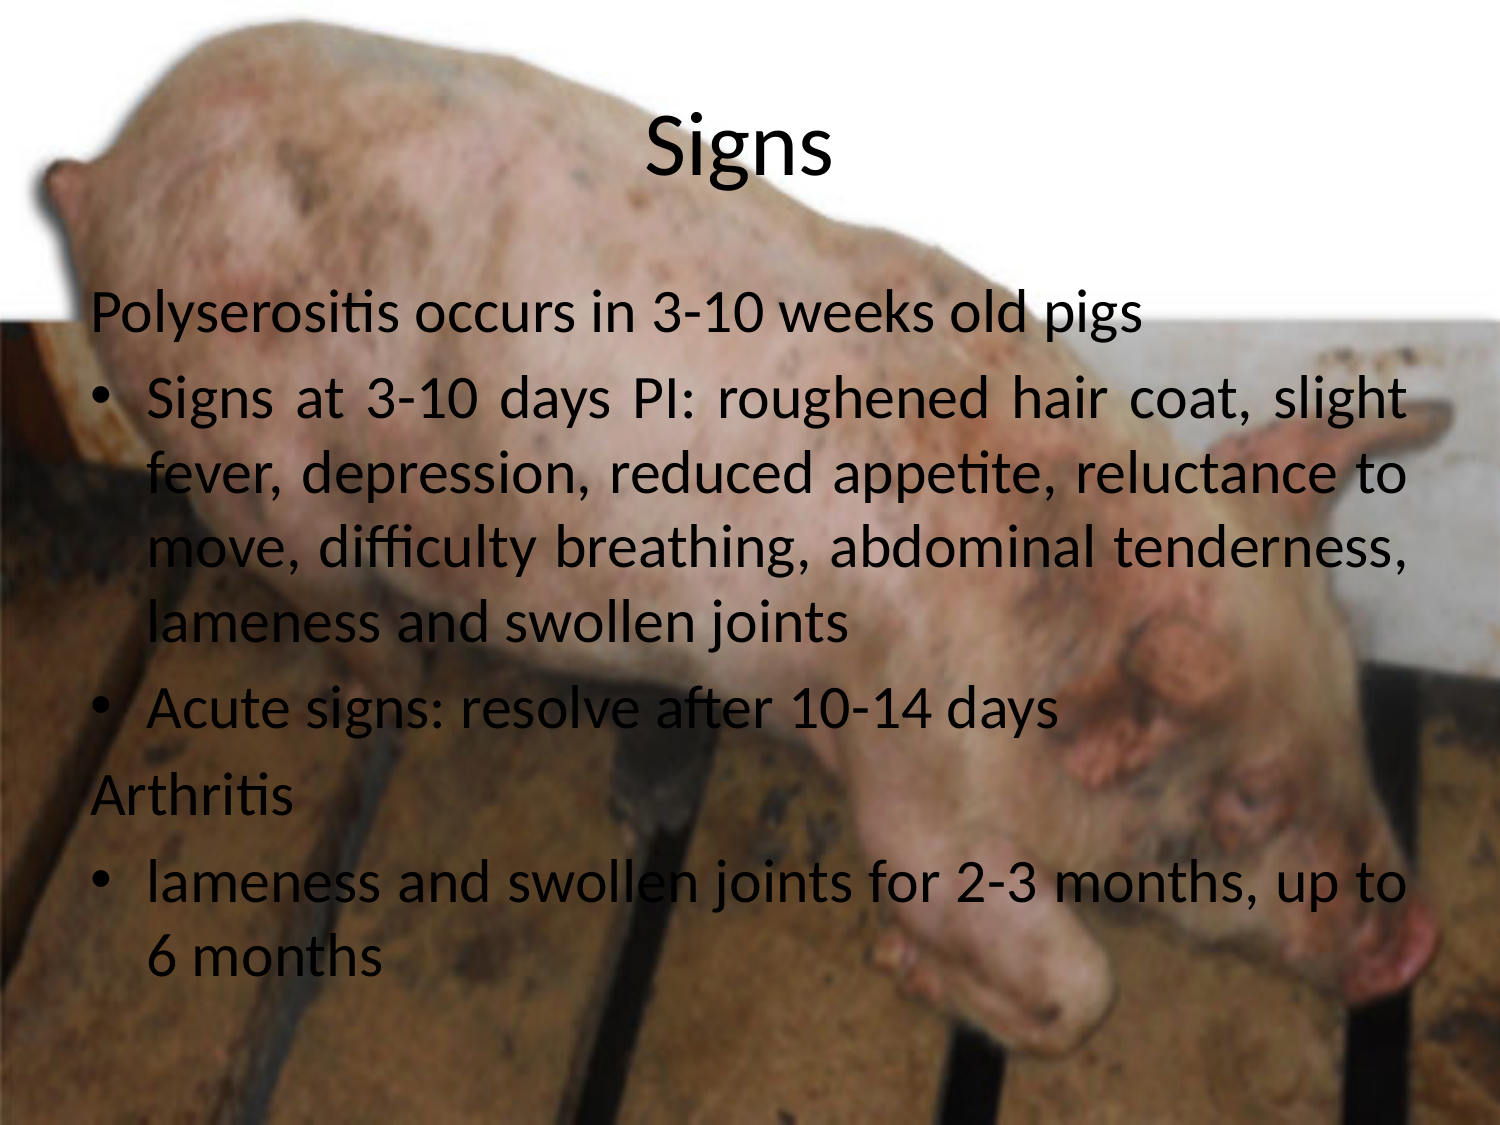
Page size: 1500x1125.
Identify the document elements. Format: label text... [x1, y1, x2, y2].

list Polyserositis occurs in 3-10 weeks old pigs Signs at 3-10 days PI: roughened hair coat, slight fever, depression, reduced appetite, reluctance to move, difficulty breathing, abdominal tenderness, lameness and swollen joints Acute signs: resolve after 10-14 days Arthritis lameness and swollen joints for 2-3 months, up to 6 months [75, 262, 1425, 1005]
title Signs [75, 45, 1425, 233]
picture [0, 0, 1500, 1125]
